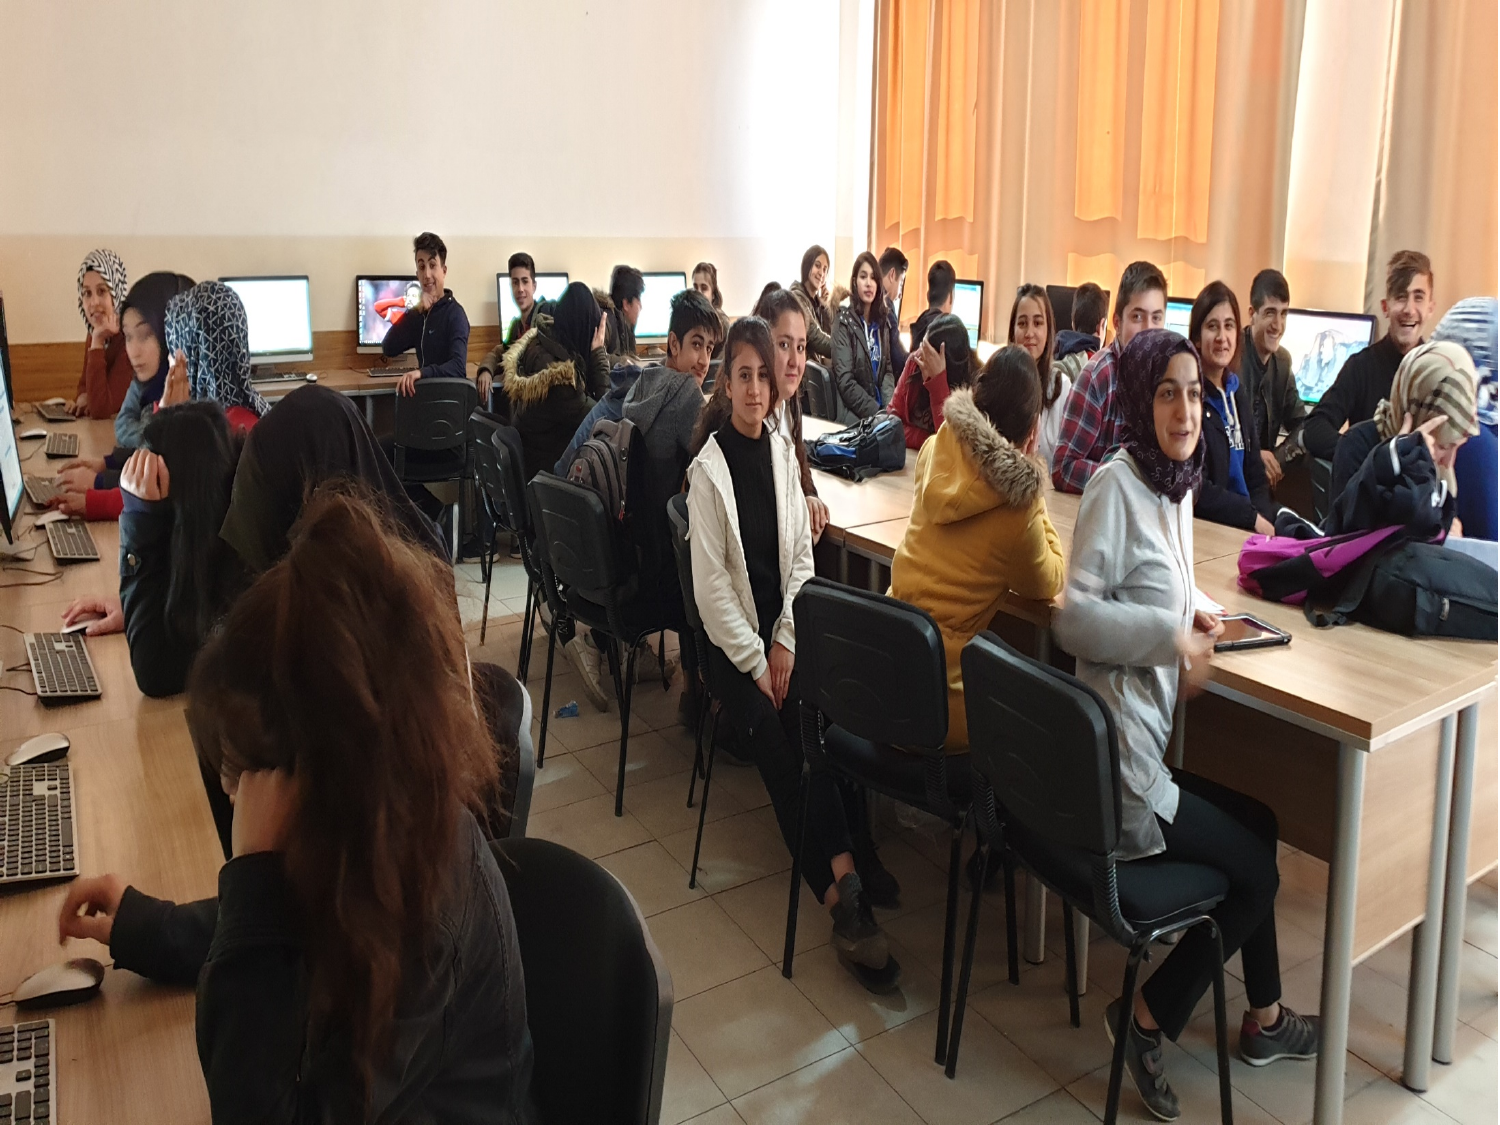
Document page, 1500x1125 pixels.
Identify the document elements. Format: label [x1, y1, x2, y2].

list [0, 0, 1498, 1125]
